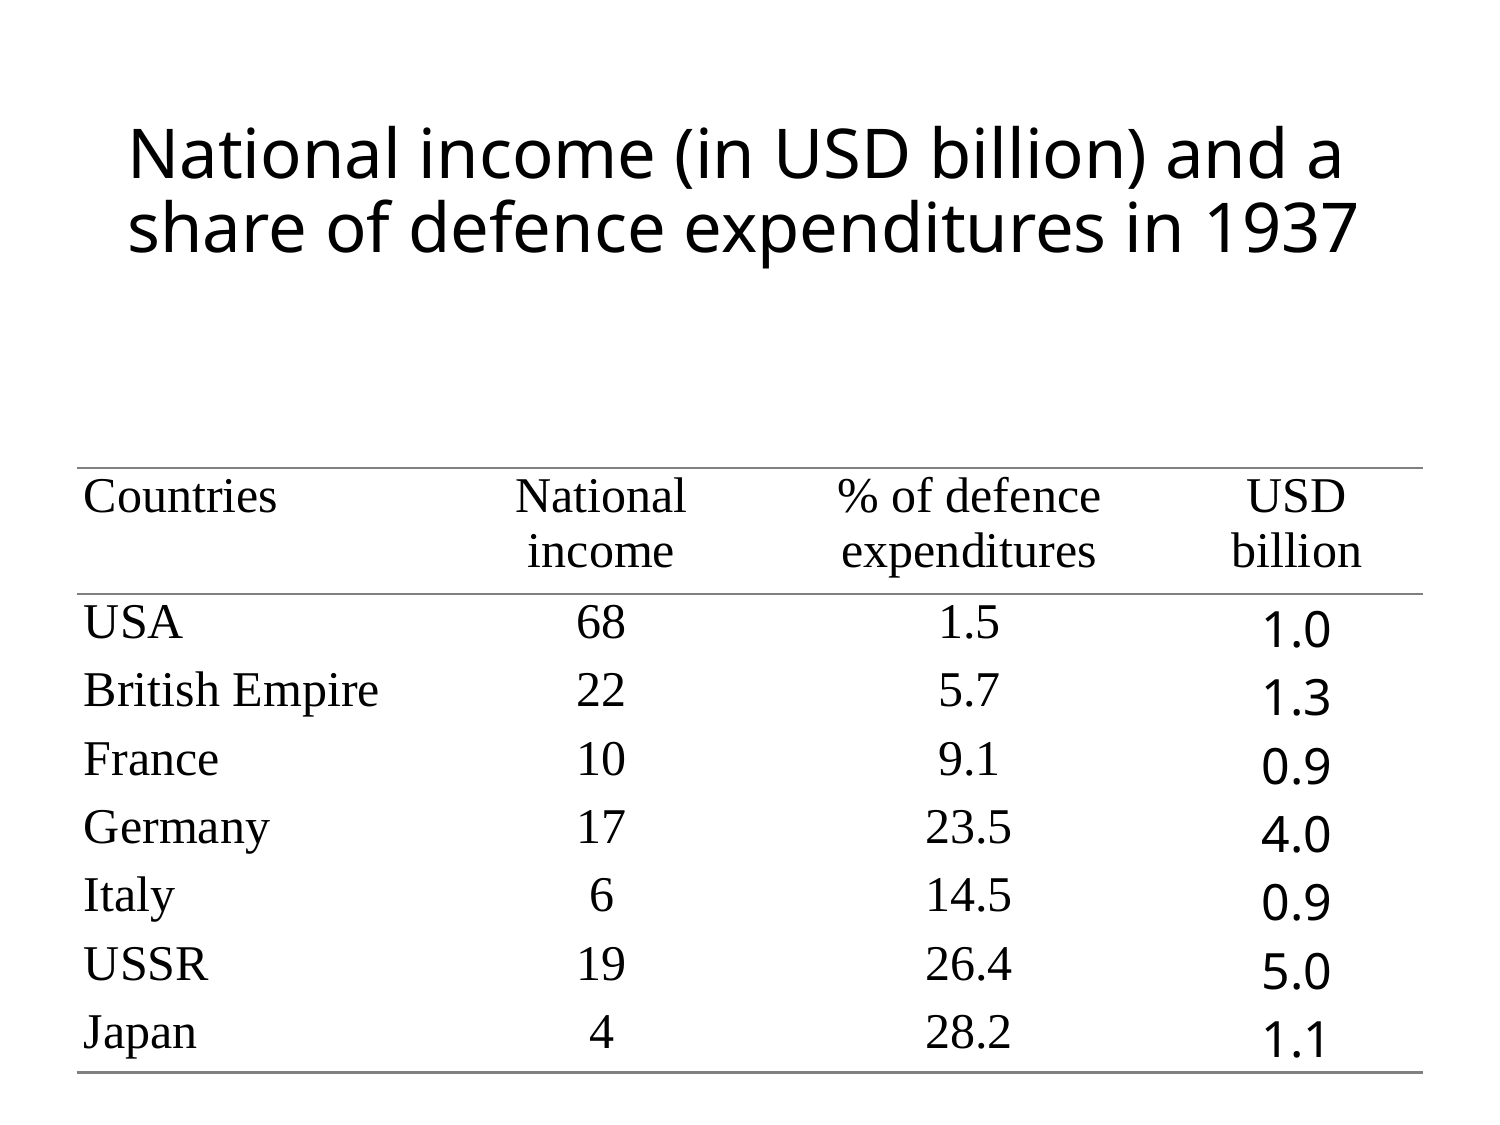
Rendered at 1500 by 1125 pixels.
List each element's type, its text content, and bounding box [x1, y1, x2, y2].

table_cell 1.5 [769, 595, 1170, 662]
table_cell Germany [77, 799, 435, 867]
table_cell 22 [435, 662, 769, 731]
table_cell Italy [77, 867, 435, 936]
table_cell USSR [77, 936, 435, 1004]
table_cell 1.0 [1170, 595, 1423, 662]
table_cell 17 [435, 799, 769, 867]
table_cell 5.0 [1170, 936, 1423, 1004]
table_cell 26.4 [769, 936, 1170, 1004]
table_cell 6 [435, 867, 769, 936]
table_cell 28.2 [769, 1004, 1170, 1071]
table_header USD billion [1170, 469, 1423, 593]
table_cell 19 [435, 936, 769, 1004]
table_cell 23.5 [769, 799, 1170, 867]
table_cell 4 [435, 1004, 769, 1071]
table_cell Japan [77, 1004, 435, 1071]
table_cell 0.9 [1170, 731, 1423, 799]
table_cell 1.1 [1170, 1004, 1423, 1071]
table_cell 14.5 [769, 867, 1170, 936]
table_header Countries [77, 469, 435, 593]
table_cell 1.3 [1170, 662, 1423, 731]
table_cell 10 [435, 731, 769, 799]
table_cell USA [77, 595, 435, 662]
table_cell British Empire [77, 662, 435, 731]
table_header National income [435, 469, 769, 593]
table_cell France [77, 731, 435, 799]
table_cell 68 [435, 595, 769, 662]
table_cell 9.1 [769, 731, 1170, 799]
title National income (in USD billion) and a share of defence expenditures in 1937 [112, 99, 1388, 288]
table_cell 0.9 [1170, 867, 1423, 936]
table_header % of defence expenditures [769, 469, 1170, 593]
table_cell 4.0 [1170, 799, 1423, 867]
table_cell 5.7 [769, 662, 1170, 731]
